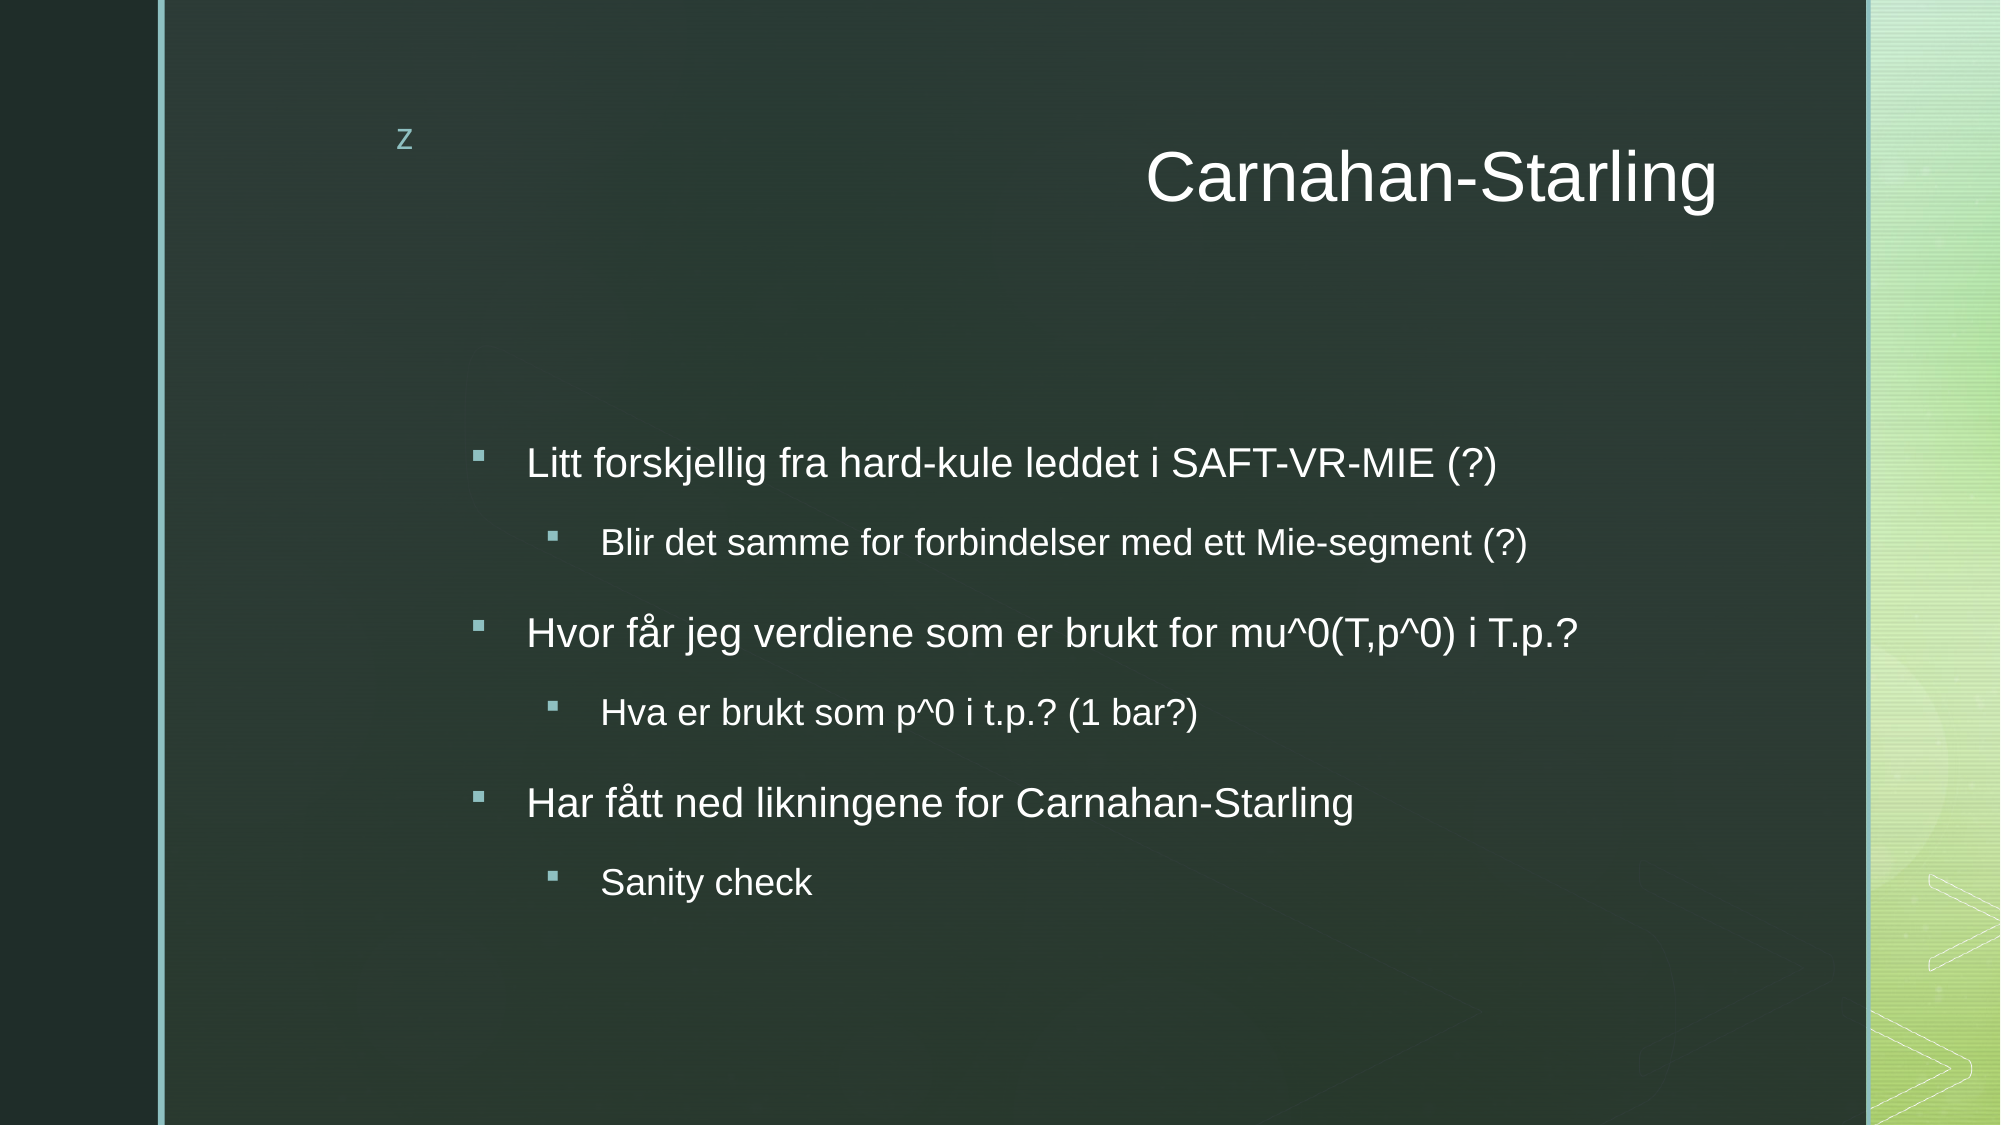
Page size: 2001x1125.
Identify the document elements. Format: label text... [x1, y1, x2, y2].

picture [1871, 0, 2001, 1125]
list Litt forskjellig fra hard-kule leddet i SAFT-VR-MIE (?) Blir det samme for forbindelser med ett Mie-segment (?) Hvor får jeg verdiene som er brukt for mu^0(T,p^0) i T.p.? Hva er brukt som p^0 i t.p.? (1 bar?) Har fått ned likningene for Carnahan-Starling Sanity check [454, 336, 1734, 993]
title Carnahan-Starling [428, 132, 1734, 310]
